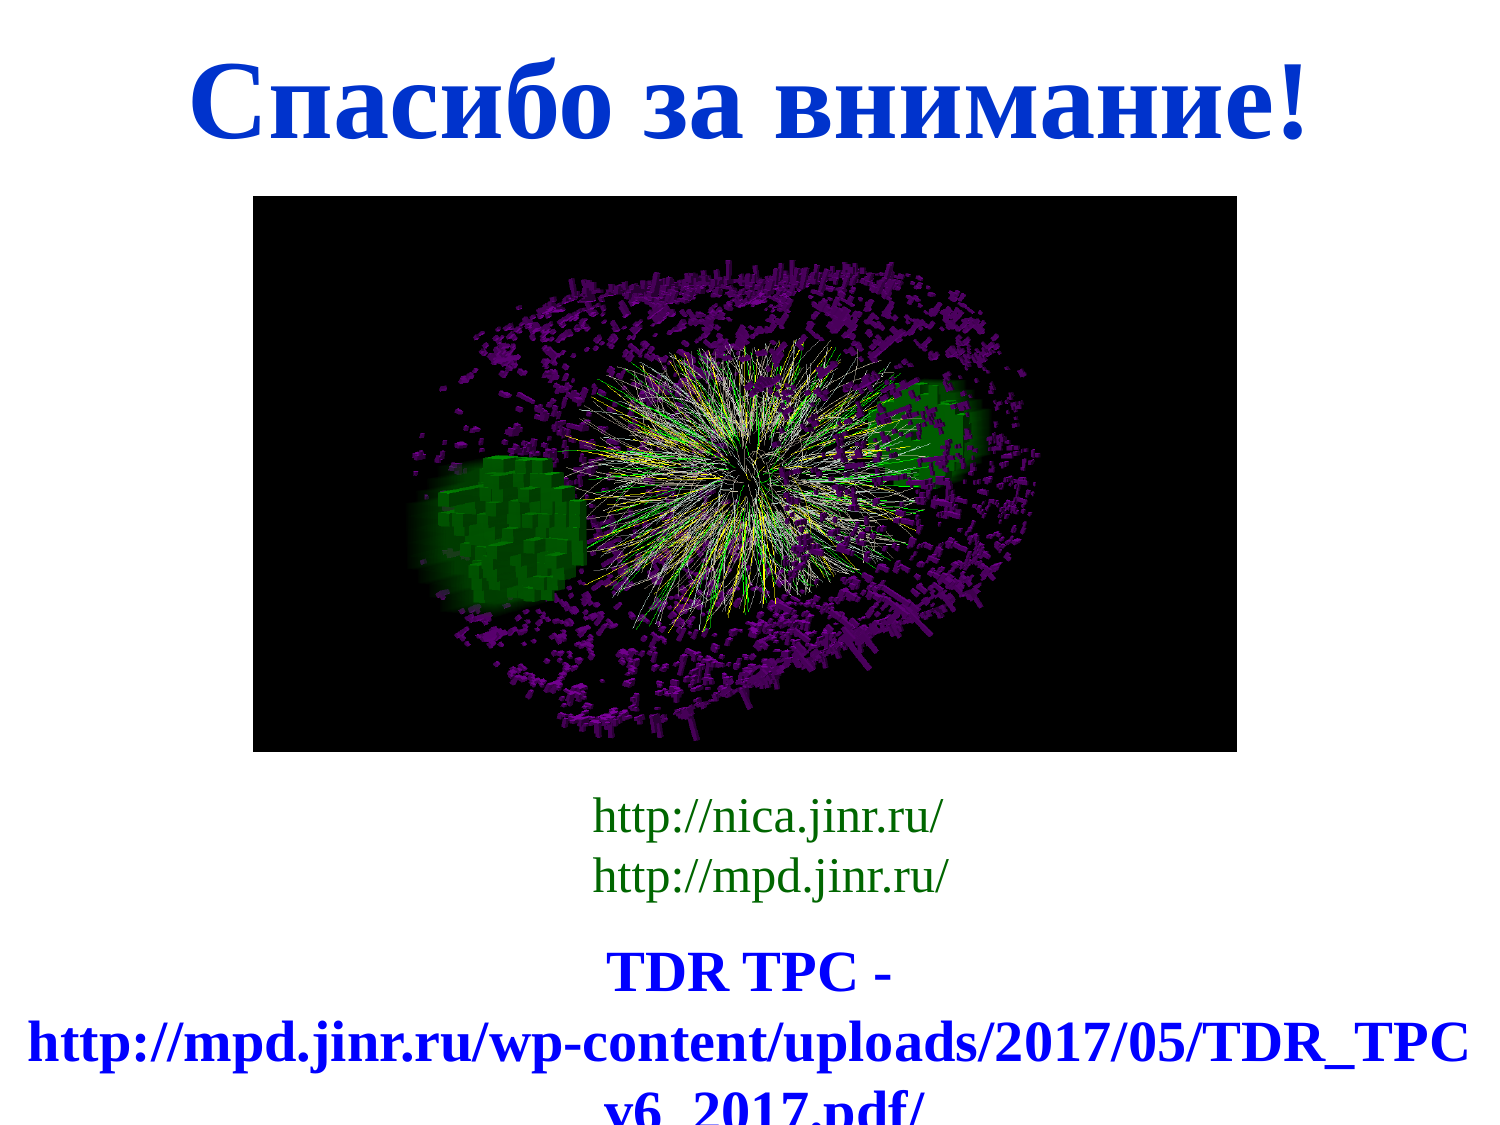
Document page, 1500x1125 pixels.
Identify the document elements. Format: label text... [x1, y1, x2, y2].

text_box TDR TPC - http://mpd.jinr.ru/wp-content/uploads/2017/05/TDR_TPC_v6_2017.pdf/ [0, 925, 1500, 1125]
picture [253, 196, 1237, 752]
text_box http://nica.jinr.ru/ http://mpd.jinr.ru/ [577, 775, 965, 910]
text_box Спасибо за внимание! [11, 19, 1489, 169]
